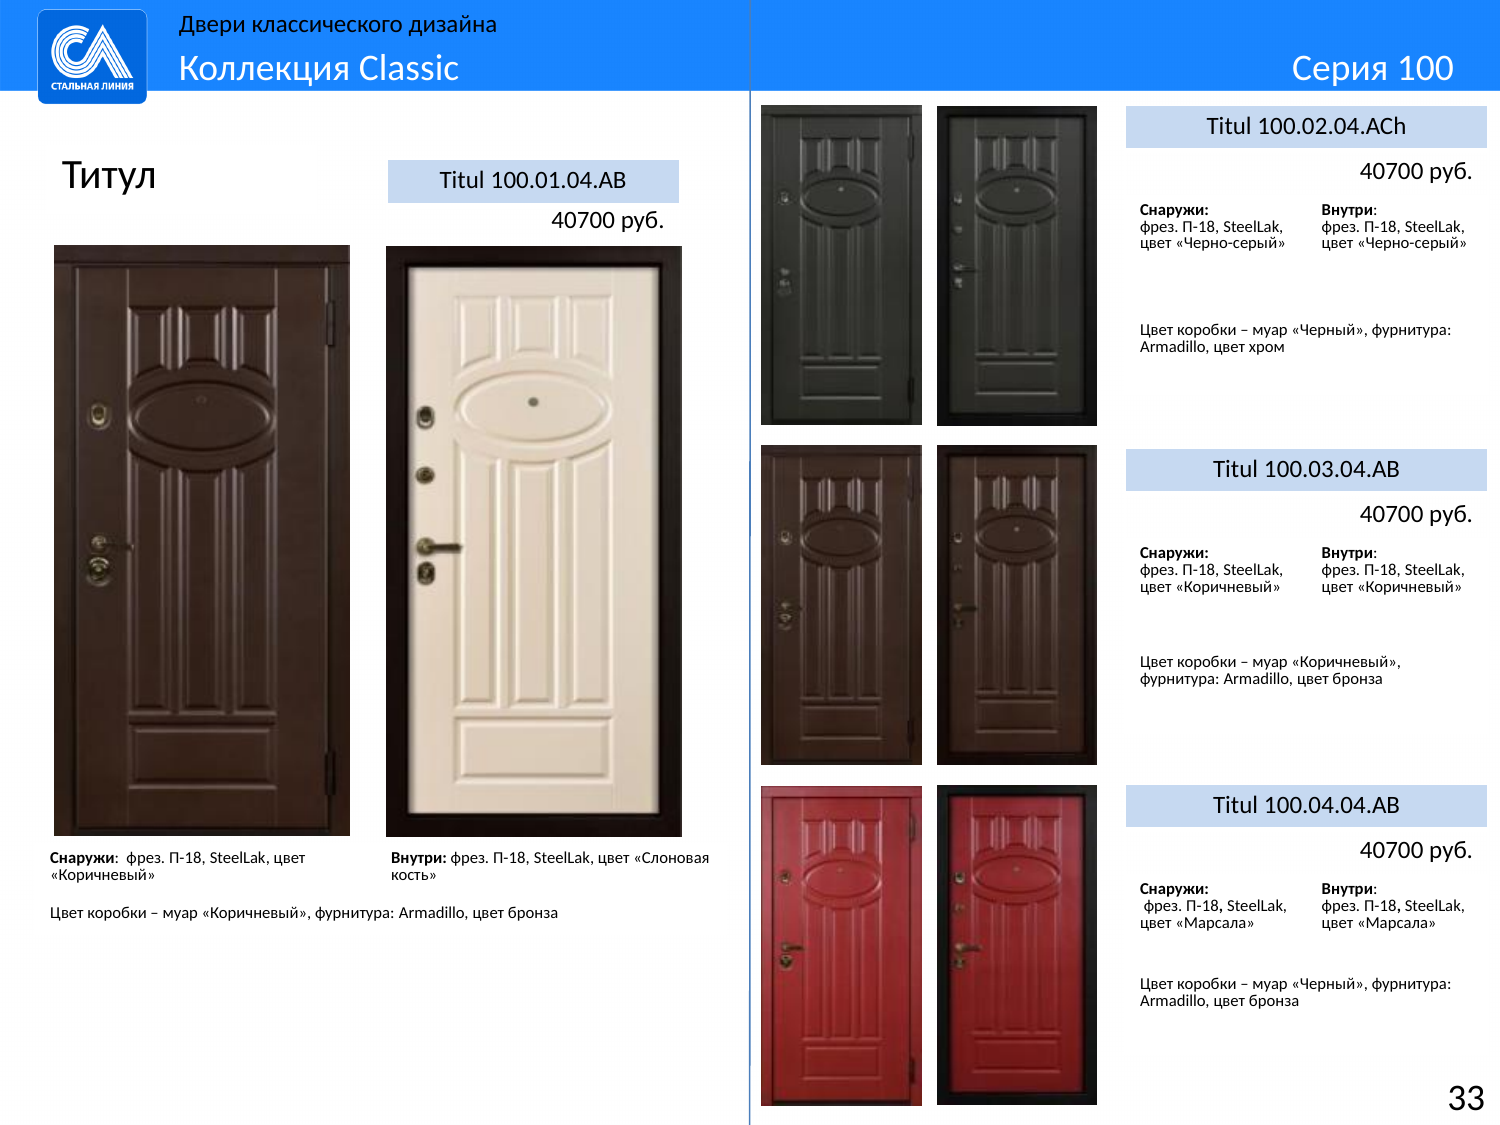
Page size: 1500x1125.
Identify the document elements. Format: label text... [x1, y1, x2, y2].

picture [751, 0, 1500, 1125]
table_header Внутри: фрез. П-18, SteelLak, цвет «Слоновая кость» [377, 845, 726, 896]
table_header Titul 100.03.04.AB [1126, 449, 1487, 491]
text_box 33 [1149, 1065, 1500, 1125]
table_header Titul 100.01.04.AB [388, 160, 679, 203]
table_cell Цвет коробки – муар «Коричневый», фурнитура: Armadillo, цвет бронза [36, 902, 726, 933]
table_cell Снаружи: фрез. П-18, SteelLak, цвет «Коричневый» [1126, 573, 1306, 647]
text_box Коллекция Classic [163, 35, 539, 95]
table_header Титул [48, 147, 316, 208]
table_header Снаружи: фрез. П-18, SteelLak, цвет «Коричневый» [36, 845, 375, 896]
table_cell Цвет коробки – муар «Черный», фурнитура: Armadillo, цвет бронза [1126, 970, 1487, 1054]
text_box Contemporary [1126, 564, 1306, 569]
picture [0, 0, 749, 1125]
table_cell Снаружи: фрез. П-18, SteelLak, цвет «Черно-серый» [1126, 196, 1306, 315]
table_cell 40700 руб. [1126, 153, 1487, 195]
table_cell Внутри: фрез. П-18, SteelLak, цвет «Марсала» [1307, 875, 1487, 969]
table_cell 40700 руб. [1126, 496, 1487, 538]
text_box Серия 100 [1277, 35, 1500, 95]
table_header Titul 100.02.04.ACh [1126, 106, 1487, 148]
text_box Двери классического дизайна [163, 0, 645, 45]
table_cell Снаружи: фрез. П-18, SteelLak, цвет «Коричневый» [1126, 539, 1306, 560]
table_cell 40700 руб. [388, 209, 679, 238]
table_header Titul 100.04.04.AB [1126, 785, 1487, 827]
table_cell Цвет коробки – муар «Черный», фурнитура: Armadillo, цвет хром [1126, 316, 1487, 393]
table_cell Внутри: фрез. П-18, SteelLak, цвет «Черно-серый» [1307, 196, 1487, 315]
table_cell 40700 руб. [1126, 832, 1487, 874]
table_cell Внутри: фрез. П-18, SteelLak, цвет «Коричневый» [1307, 539, 1487, 647]
table_cell Снаружи: фрез. П-18, SteelLak, цвет «Марсала» [1126, 875, 1306, 969]
table_cell Цвет коробки – муар «Коричневый», фурнитура: Armadillo, цвет бронза [1126, 649, 1487, 732]
